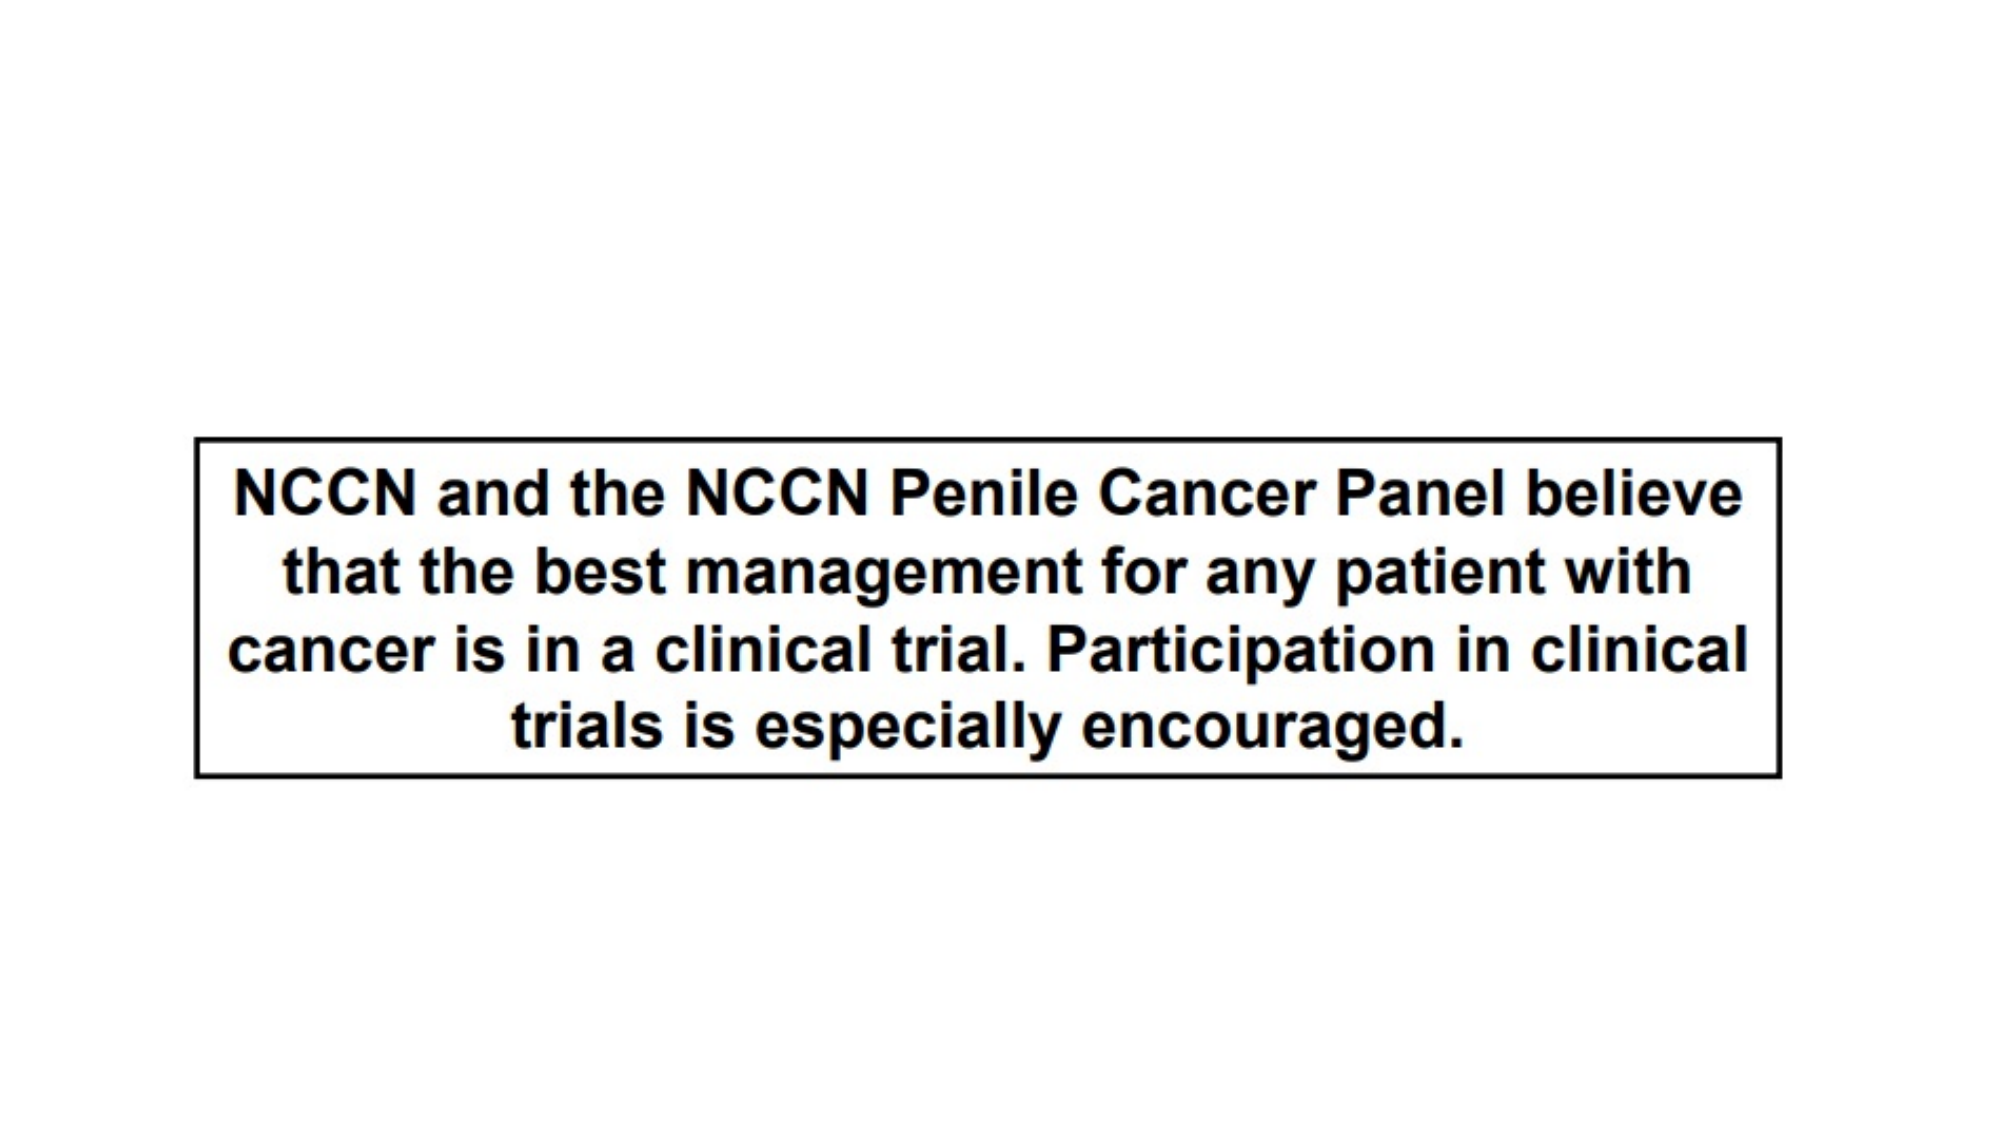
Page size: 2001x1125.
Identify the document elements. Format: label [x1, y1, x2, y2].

list [133, 351, 1863, 864]
